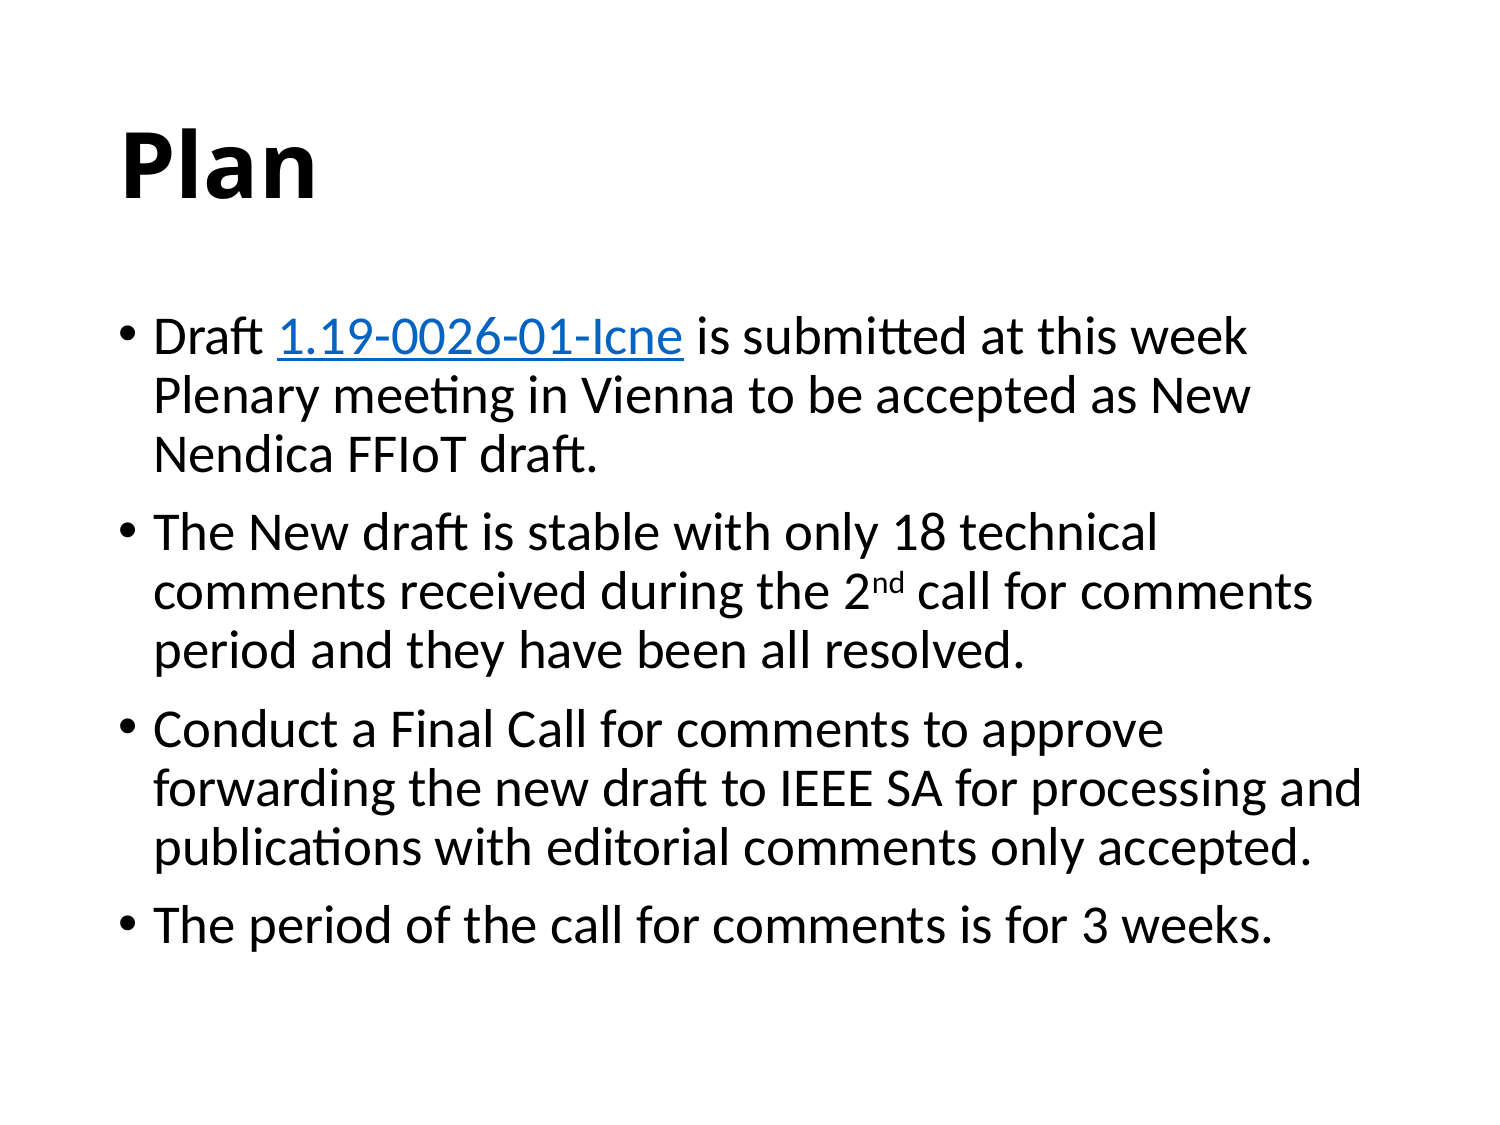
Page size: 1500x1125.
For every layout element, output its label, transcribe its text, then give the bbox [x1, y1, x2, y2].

list Draft 1.19-0026-01-Icne is submitted at this week Plenary meeting in Vienna to be accepted as New Nendica FFIoT draft. The New draft is stable with only 18 technical comments received during the 2nd call for comments period and they have been all resolved. Conduct a Final Call for comments to approve forwarding the new draft to IEEE SA for processing and publications with editorial comments only accepted. The period of the call for comments is for 3 weeks. [103, 299, 1397, 1014]
title Plan [103, 59, 1397, 278]
